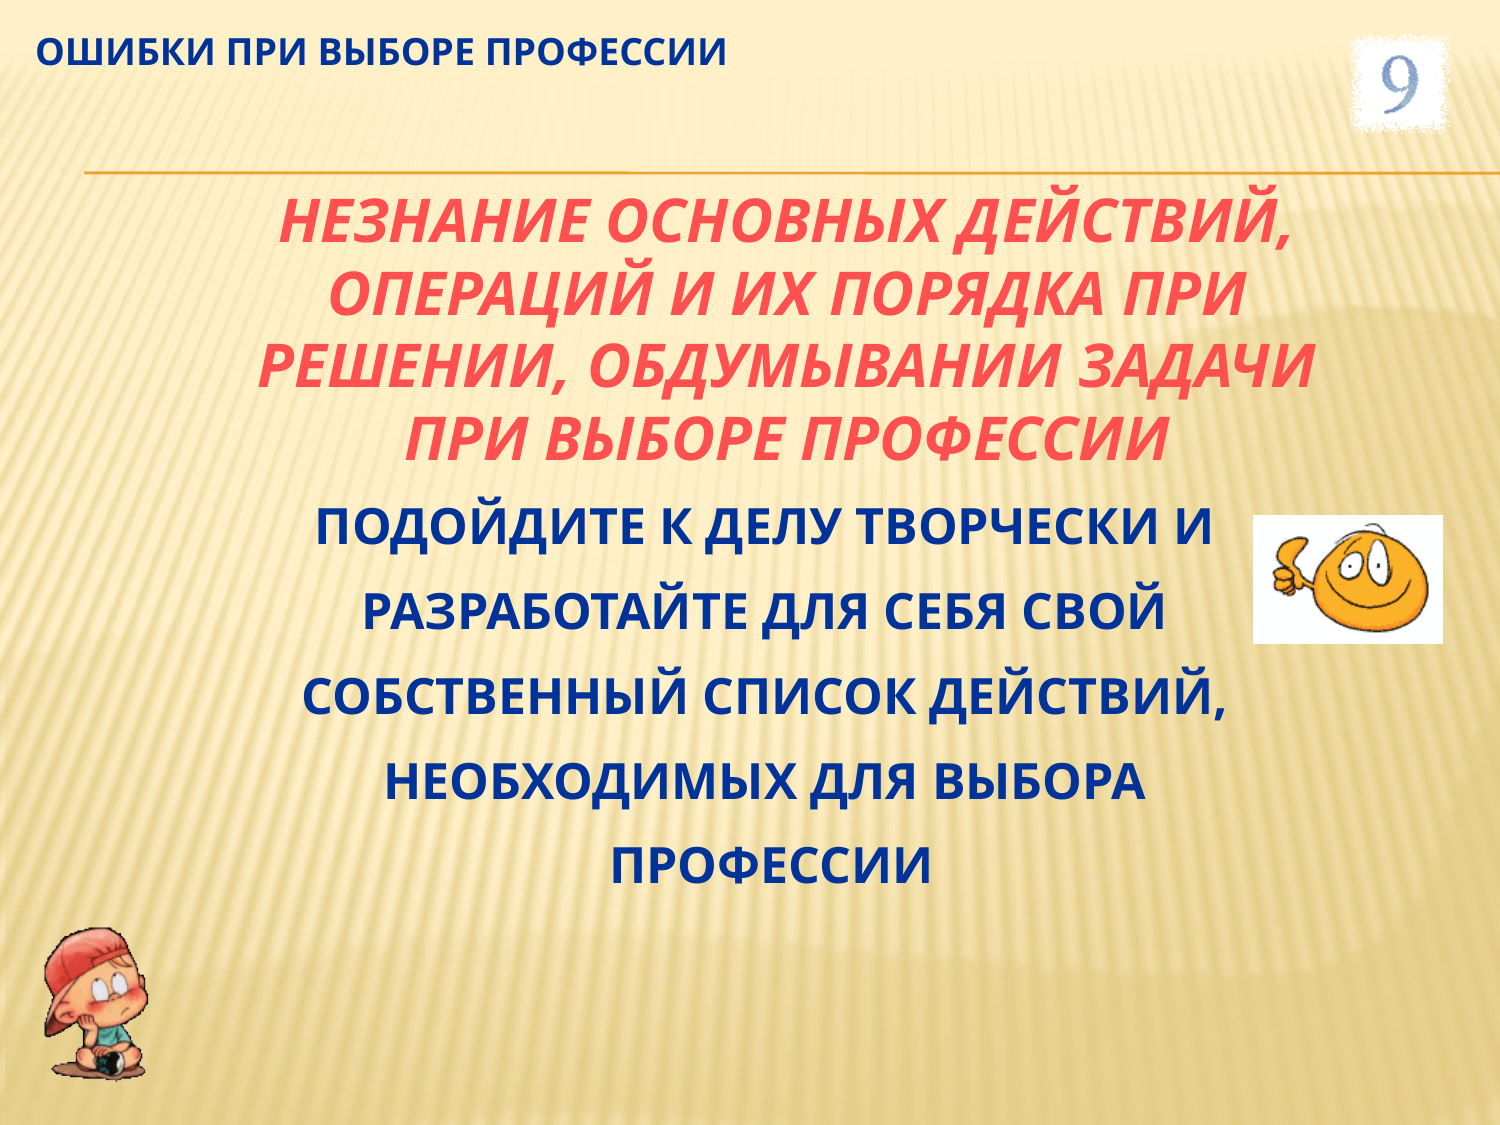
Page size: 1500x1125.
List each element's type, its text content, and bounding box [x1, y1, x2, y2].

text_box НЕЗНАНИЕ ОСНОВНЫХ ДЕЙСТВИЙ, ОПЕРАЦИЙ И ИХ ПОРЯДКА ПРИ РЕШЕНИИ, ОБДУМЫВАНИИ ЗАДАЧИ ПРИ ВЫБОРЕ ПРОФЕССИИ [187, 175, 1388, 480]
text_box ОШИБКИ ПРИ ВЫБОРЕ ПРОФЕССИИ [21, 21, 922, 80]
picture [43, 926, 151, 1082]
picture [1253, 515, 1443, 644]
picture [1349, 34, 1450, 135]
text_box ПОДОЙДИТЕ К ДЕЛУ ТВОРЧЕСКИ И РАЗРАБОТАЙТЕ ДЛЯ СЕБЯ СВОЙ СОБСТВЕННЫЙ СПИСОК ДЕЙСТВИЙ, НЕОБХОДИМЫХ ДЛЯ ВЫБОРА ПРОФЕССИИ [256, 487, 1286, 901]
